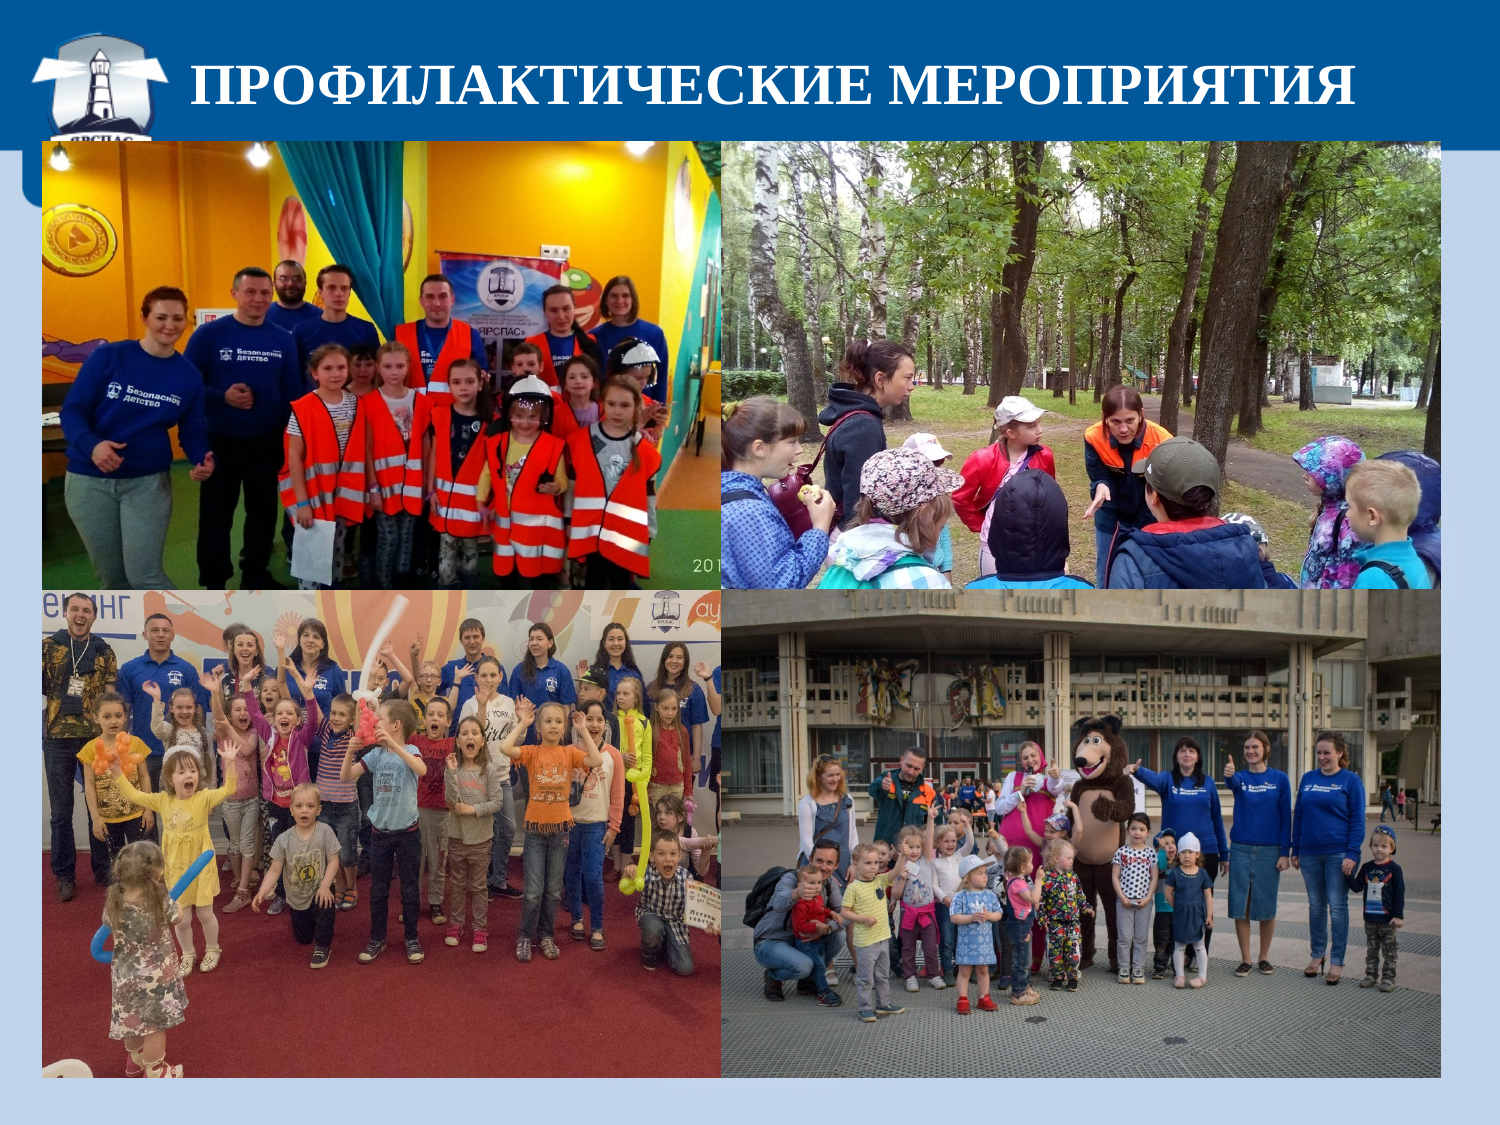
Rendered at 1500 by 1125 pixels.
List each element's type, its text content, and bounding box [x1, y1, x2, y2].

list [41, 596, 716, 1079]
title ПРОФИЛАКТИЧЕСКИЕ МЕРОПРИЯТИЯ [76, 19, 1471, 143]
picture [0, 0, 1500, 1125]
